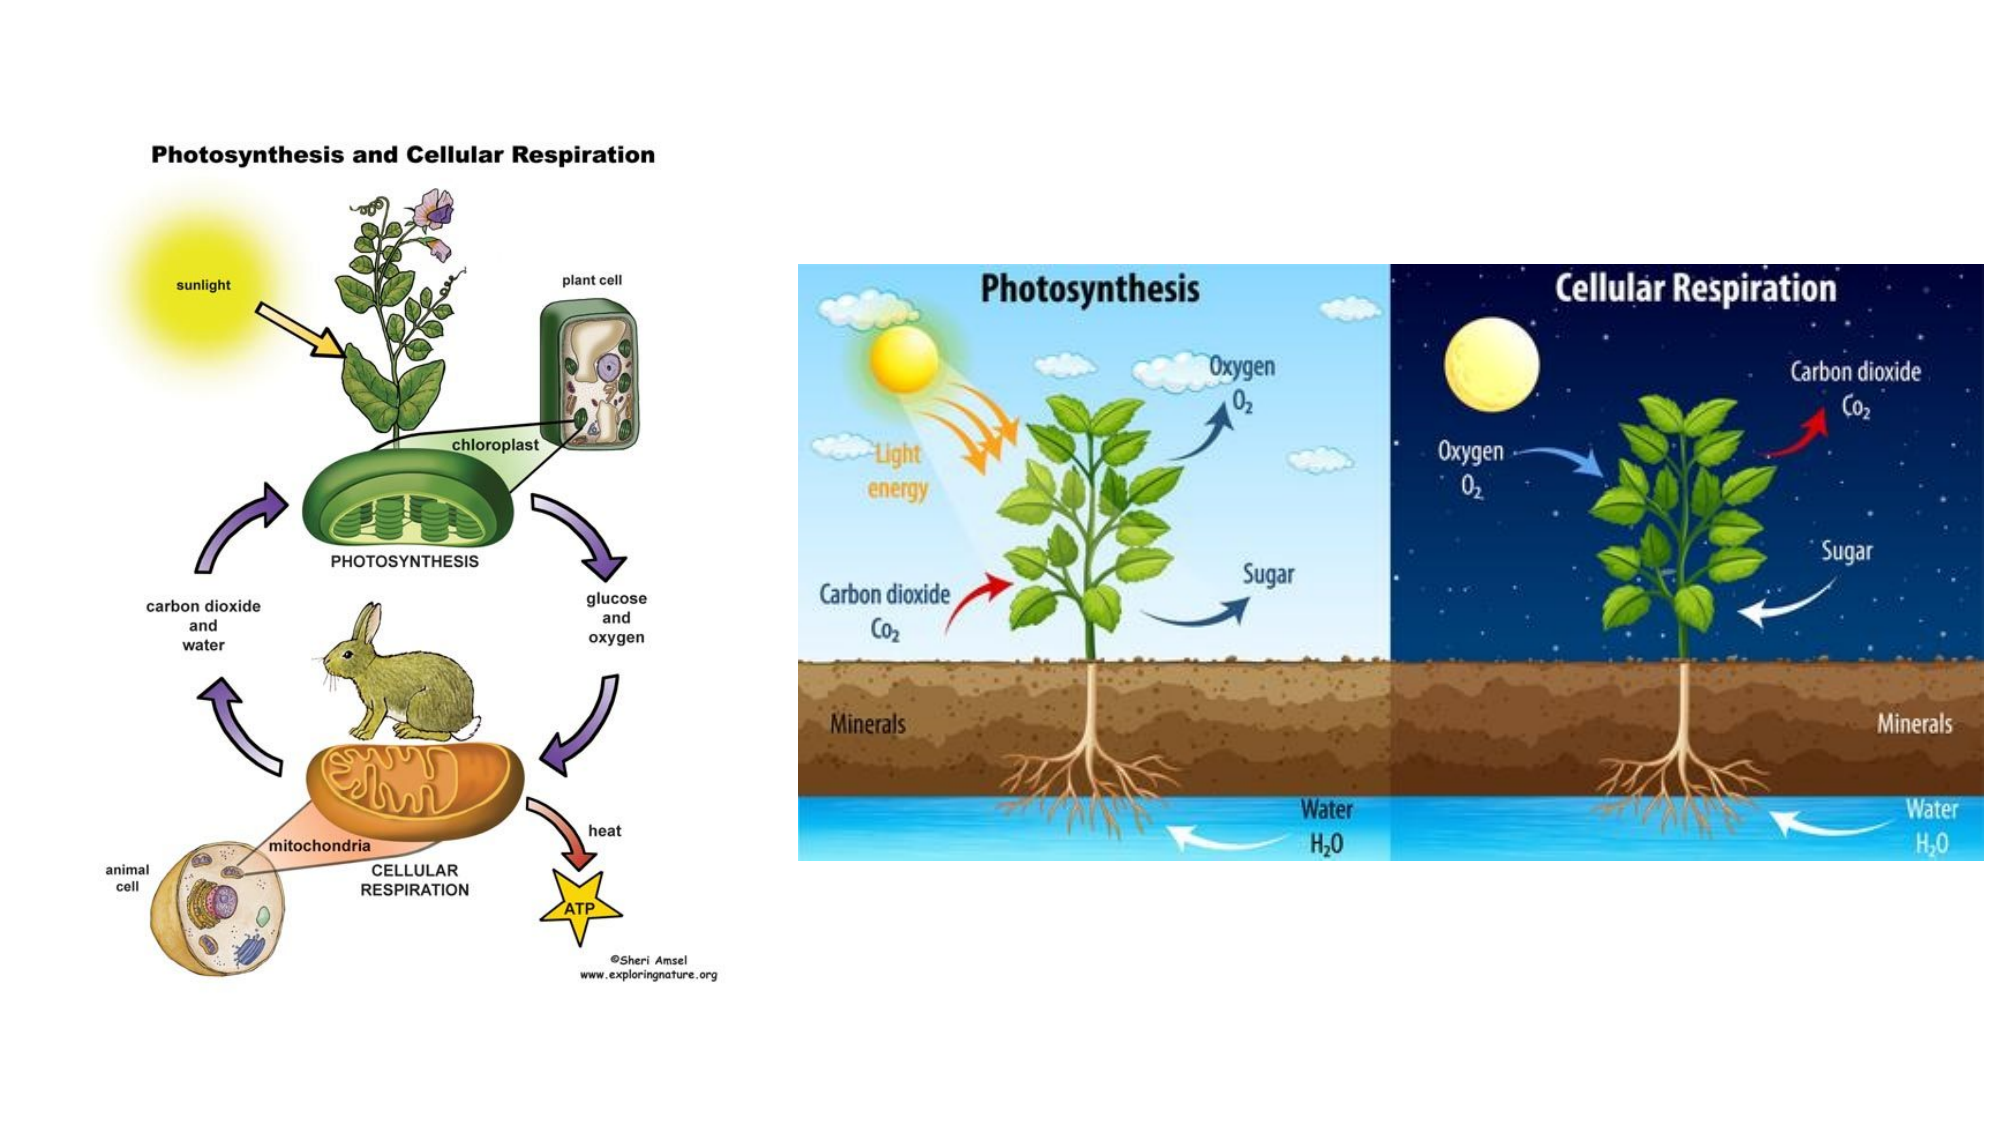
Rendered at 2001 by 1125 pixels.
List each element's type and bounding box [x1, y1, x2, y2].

picture [51, 105, 759, 1020]
picture [798, 264, 1984, 861]
